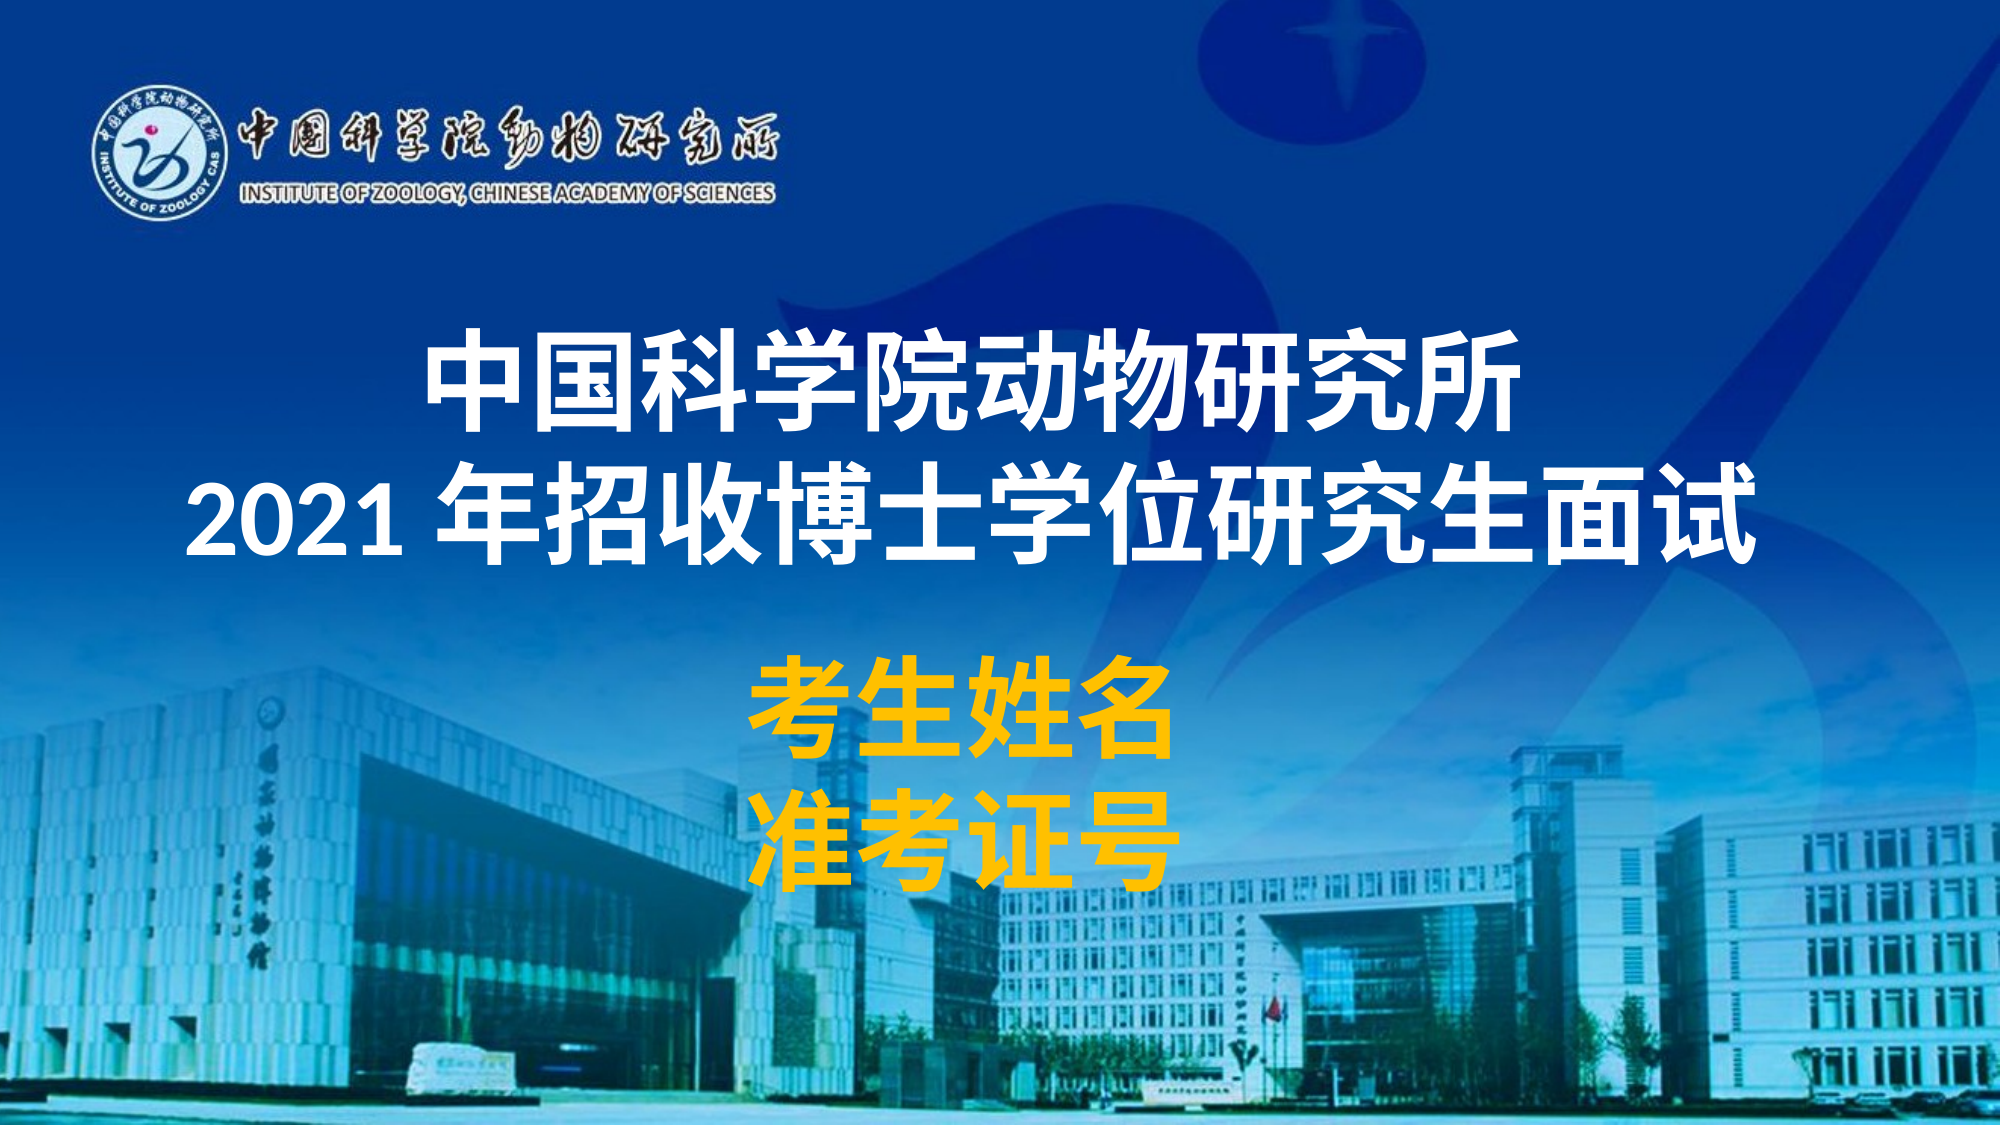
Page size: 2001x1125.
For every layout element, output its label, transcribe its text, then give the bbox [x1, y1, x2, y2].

text_box 中国科学院动物研究所 2021年招收博士学位研究生面试 [120, 312, 1820, 578]
text_box 考生姓名 准考证号 [308, 629, 1622, 915]
text_box [0, 0, 2000, 1125]
